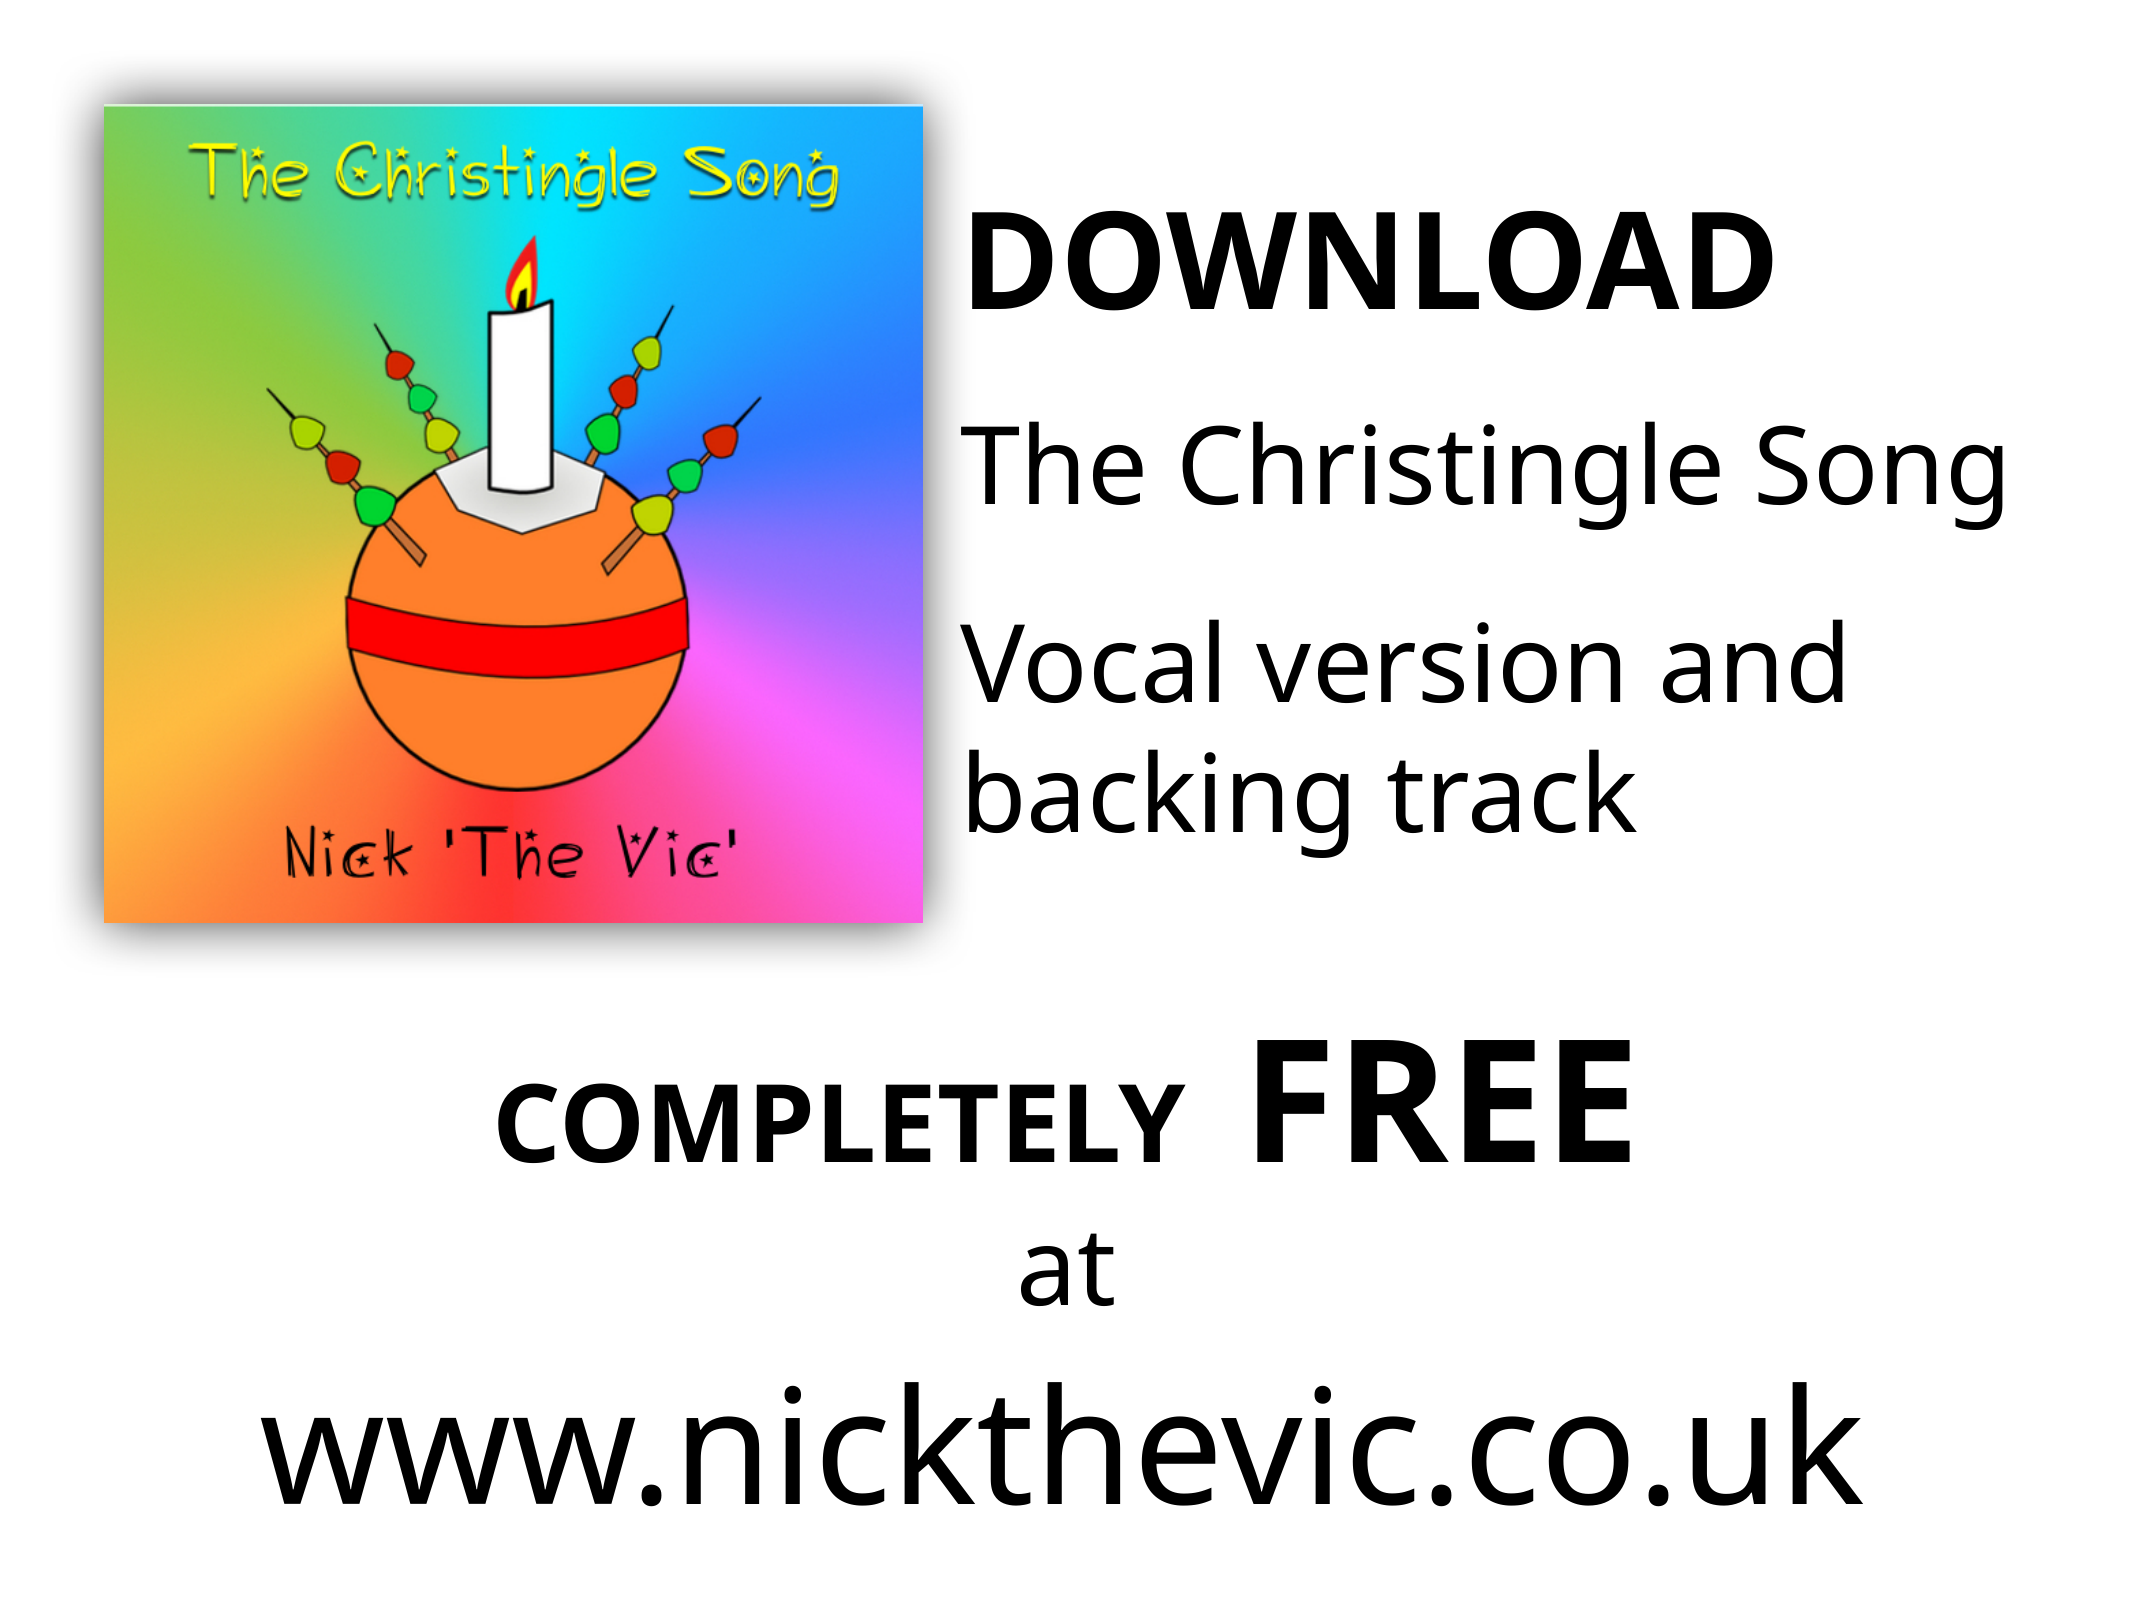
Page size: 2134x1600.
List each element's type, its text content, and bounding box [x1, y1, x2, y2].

picture [103, 104, 923, 924]
text_box COMPLETELY FREE at [2, 983, 2131, 1336]
text_box DOWNLOAD The Christingle Song Vocal version and backing track [965, 165, 2062, 862]
text_box www.nickthevic.co.uk [0, 1335, 2130, 1545]
